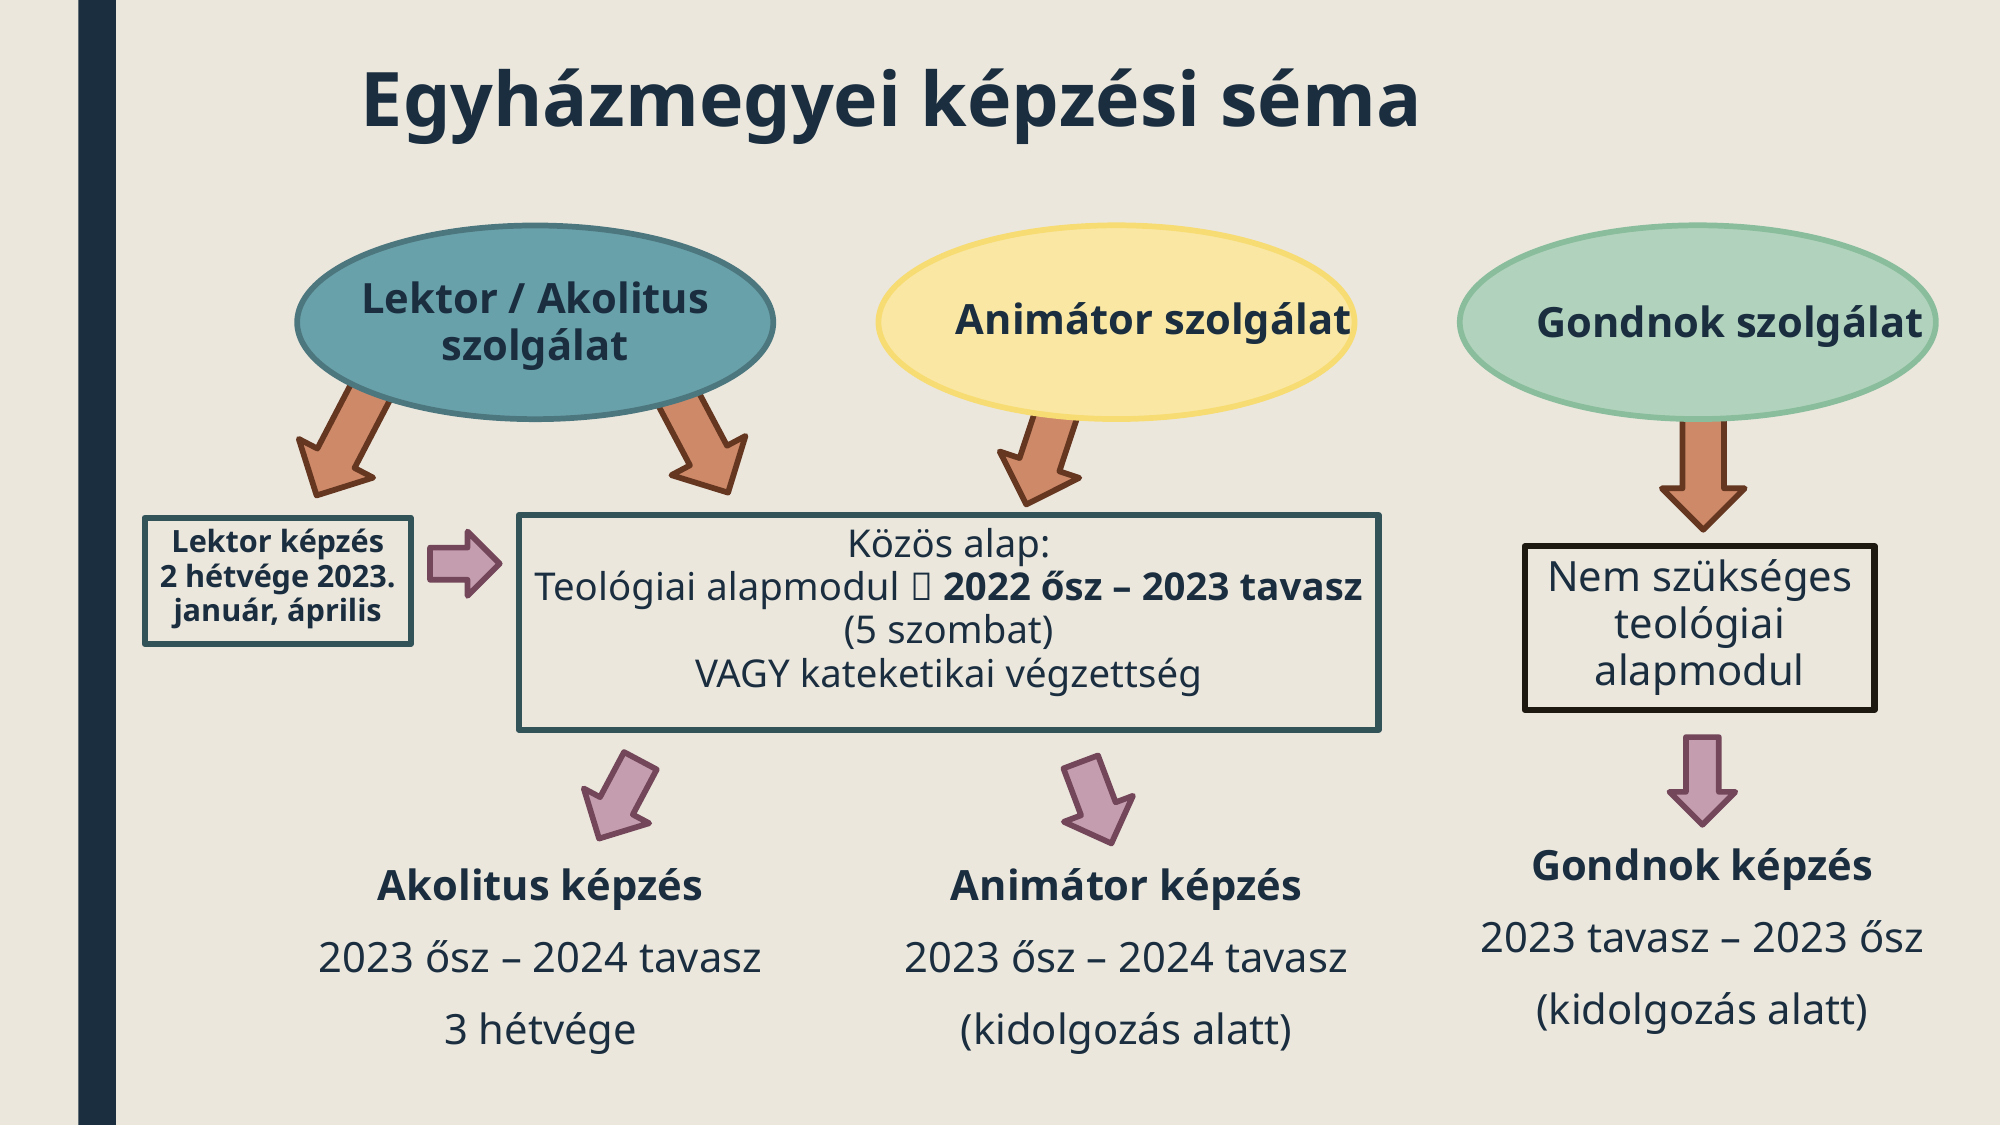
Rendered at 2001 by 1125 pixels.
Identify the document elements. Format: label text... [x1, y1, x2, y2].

text_box Animátor képzés 2023 ősz – 2024 tavasz (kidolgozás alatt) [878, 855, 1375, 1071]
text_box Gondnok képzés 2023 tavasz – 2023 ősz (kidolgozás alatt) [1464, 835, 1941, 1067]
text_box [357, 390, 713, 423]
text_box [875, 222, 1344, 422]
text_box Lektor képzés 2 hétvége 2023. január, április [144, 517, 411, 644]
text_box [1060, 752, 1136, 847]
text_box [294, 290, 307, 355]
text_box [656, 395, 749, 496]
text_box [1456, 222, 1927, 422]
text_box Akolitus képzés 2023 ősz – 2024 tavasz 3 hétvége [292, 855, 789, 1071]
text_box [1659, 422, 1748, 533]
text_box [332, 222, 738, 268]
text_box Gondnok szolgálat [1521, 291, 1977, 382]
text_box [1666, 734, 1738, 828]
text_box [581, 749, 660, 842]
text_box Animátor szolgálat [940, 289, 1396, 376]
text_box [427, 528, 503, 599]
title Egyházmegyei képzési séma [345, 54, 1616, 204]
text_box [763, 289, 777, 356]
text_box [997, 416, 1083, 508]
text_box Nem szükséges teológiai alapmodul [1524, 546, 1875, 710]
text_box [296, 390, 392, 499]
list Lektor / Akolitus szolgálat [307, 268, 763, 390]
text_box Közös alap: Teológiai alapmodul  2022 ősz – 2023 tavasz (5 szombat) VAGY kateketikai végzettség [519, 515, 1379, 730]
